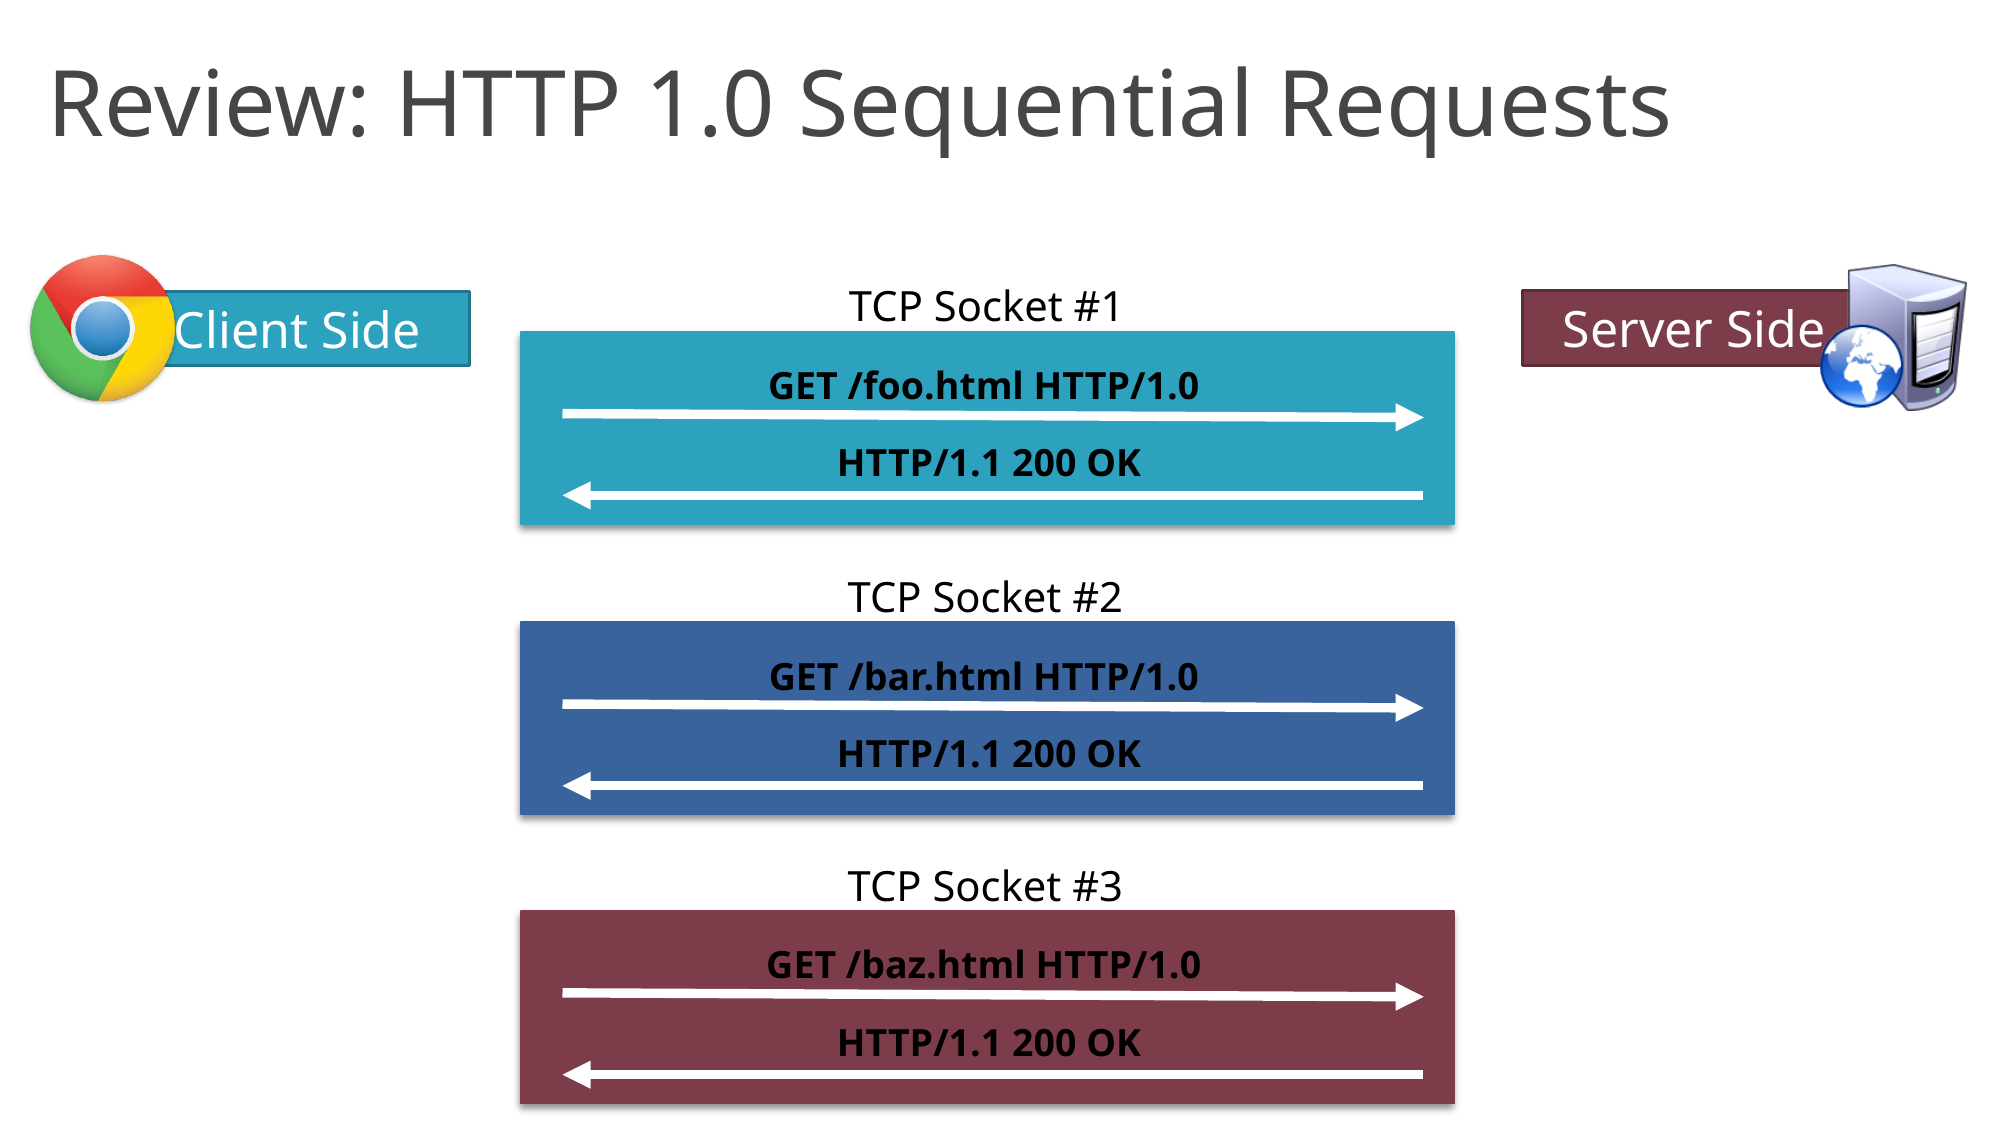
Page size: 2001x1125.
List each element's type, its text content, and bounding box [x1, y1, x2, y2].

picture [1819, 263, 1967, 411]
picture [19, 245, 186, 411]
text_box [562, 644, 1425, 709]
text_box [520, 272, 1455, 525]
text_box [520, 562, 1455, 816]
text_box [562, 933, 1425, 997]
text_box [562, 354, 1425, 418]
text_box Server Side [1521, 289, 1813, 367]
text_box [520, 851, 1455, 1104]
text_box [562, 721, 1423, 786]
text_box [562, 431, 1423, 496]
text_box Review: HTTP 1.0 Sequential Requests [33, 37, 1967, 200]
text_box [562, 1010, 1423, 1075]
text_box Client Side [189, 290, 471, 367]
